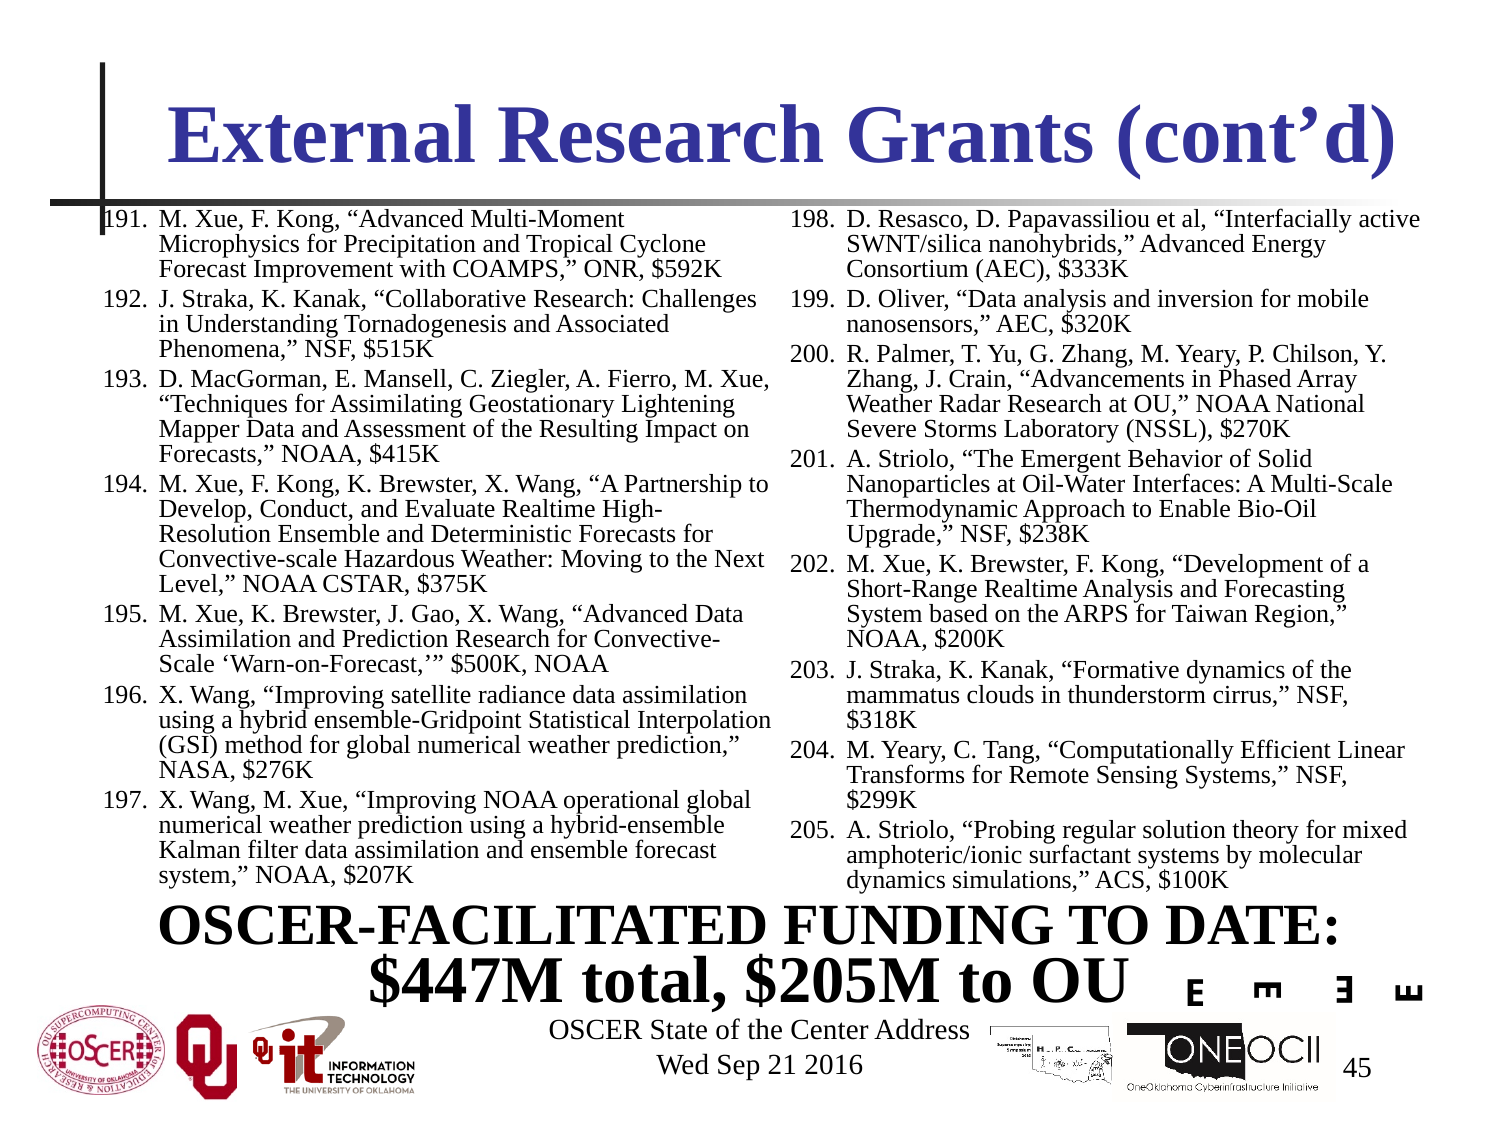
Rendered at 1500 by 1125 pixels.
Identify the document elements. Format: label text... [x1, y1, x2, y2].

title External Research Grants (cont’d) [124, 74, 1442, 187]
list M. Xue, F. Kong, “Advanced Multi-Moment Microphysics for Precipitation and Tropical Cyclone Forecast Improvement with COAMPS,” ONR, $592K J. Straka, K. Kanak, “Collaborative Research: Challenges in Understanding Tornadogenesis and Associated Phenomena,” NSF, $515K D. MacGorman, E. Mansell, C. Ziegler, A. Fierro, M. Xue, “Techniques for Assimilating Geostationary Lightening Mapper Data and Assessment of the Resulting Impact on Forecasts,” NOAA, $415K M. Xue, F. Kong, K. Brewster, X. Wang, “A Partnership to Develop, Conduct, and Evaluate Realtime High-Resolution Ensemble and Deterministic Forecasts for Convective-scale Hazardous Weather: Moving to the Next Level,” NOAA CSTAR, $375K M. Xue, K. Brewster, J. Gao, X. Wang, “Advanced Data Assimilation and Prediction Research for Convective-Scale ‘Warn-on-Forecast,’” $500K, NOAA X. Wang, “Improving satellite radiance data assimilation using a hybrid ensemble-Gridpoint Statistical Interpolation (GSI) method for global numerical weather prediction,” NASA, $276K X. Wang, M. Xue, “Improving NOAA operational global numerical weather prediction using a hybrid-ensemble Kalman filter data assimilation and ensemble forecast system,” NOAA, $207K [87, 199, 774, 886]
picture [1088, 1050, 1336, 1102]
picture [37, 1005, 165, 1095]
text_box OSCER-FACILITATED FUNDING TO DATE: $447M total, $205M to OU [74, 886, 1425, 1018]
picture [174, 1050, 425, 1104]
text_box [1163, 958, 1438, 1026]
text_box [87, 1018, 1338, 1050]
footer OSCER State of the Center Address Wed Sep 21 2016 [431, 1050, 1088, 1088]
slide_number 45 [1174, 1034, 1388, 1091]
list D. Resasco, D. Papavassiliou et al, “Interfacially active SWNT/silica nanohybrids,” Advanced Energy Consortium (AEC), $333K D. Oliver, “Data analysis and inversion for mobile nanosensors,” AEC, $320K R. Palmer, T. Yu, G. Zhang, M. Yeary, P. Chilson, Y. Zhang, J. Crain, “Advancements in Phased Array Weather Radar Research at OU,” NOAA National Severe Storms Laboratory (NSSL), $270K A. Striolo, “The Emergent Behavior of Solid Nanoparticles at Oil-Water Interfaces: A Multi-Scale Thermodynamic Approach to Enable Bio-Oil Upgrade,” NSF, $238K M. Xue, K. Brewster, F. Kong, “Development of a Short-Range Realtime Analysis and Forecasting System based on the ARPS for Taiwan Region,” NOAA, $200K J. Straka, K. Kanak, “Formative dynamics of the mammatus clouds in thunderstorm cirrus,” NSF, $318K M. Yeary, C. Tang, “Computationally Efficient Linear Transforms for Remote Sensing Systems,” NSF, $299K A. Striolo, “Probing regular solution theory for mixed amphoteric/ionic surfactant systems by molecular dynamics simulations,” ACS, $100K [774, 199, 1438, 901]
